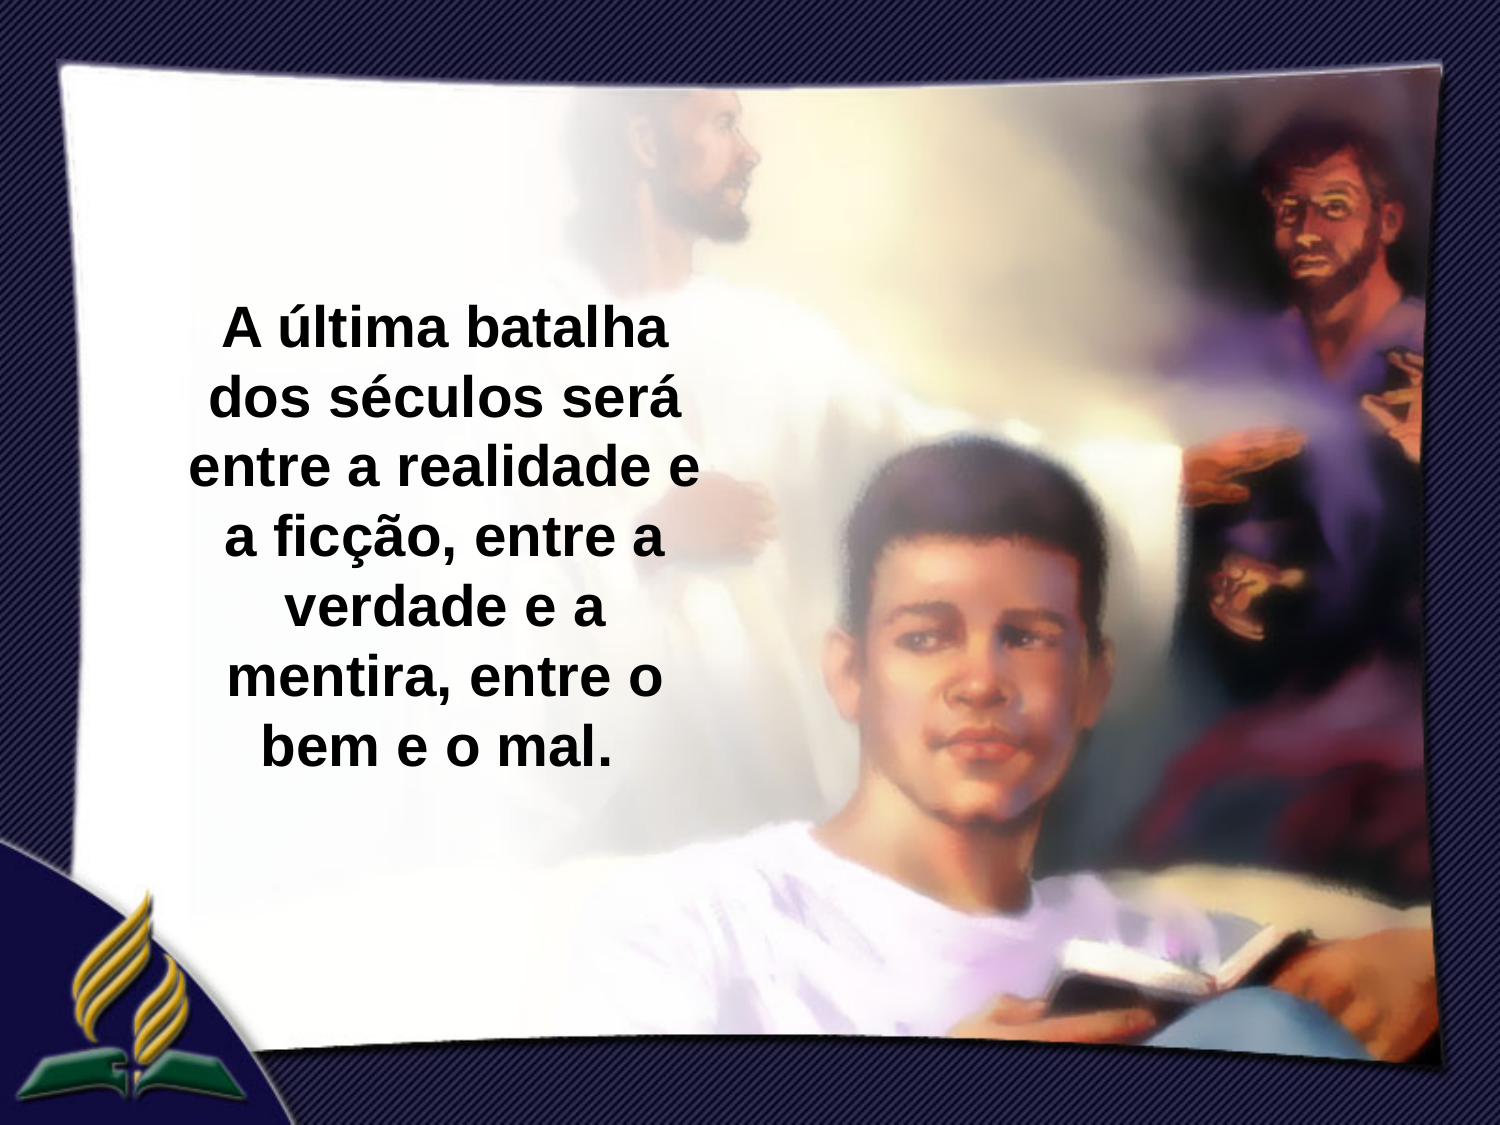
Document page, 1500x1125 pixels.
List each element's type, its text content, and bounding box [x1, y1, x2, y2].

text_box A última batalha dos séculos será entre a realidade e a ficção, entre a verdade e a mentira, entre o bem e o mal. [164, 281, 727, 786]
picture [0, 0, 1500, 1125]
